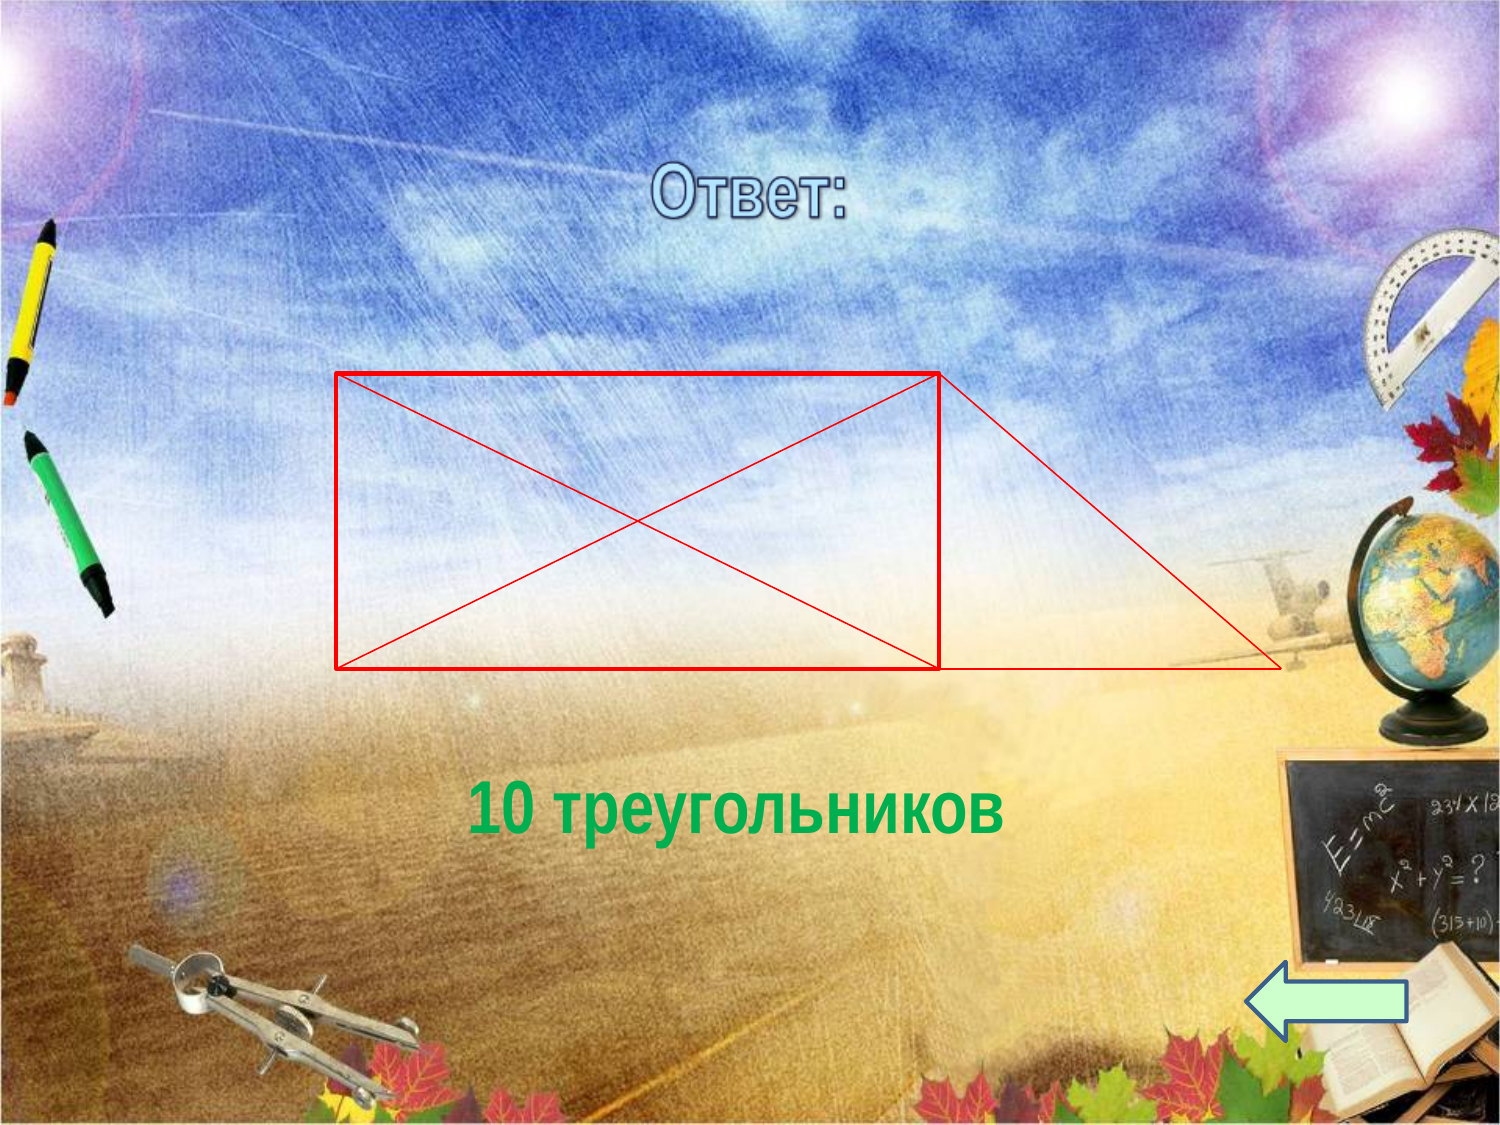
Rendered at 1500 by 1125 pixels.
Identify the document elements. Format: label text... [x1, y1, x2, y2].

text_box [1243, 959, 1409, 1044]
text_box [938, 373, 1282, 668]
text_box 10 треугольников [452, 751, 1021, 857]
picture [0, 0, 1500, 1125]
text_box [336, 373, 936, 670]
